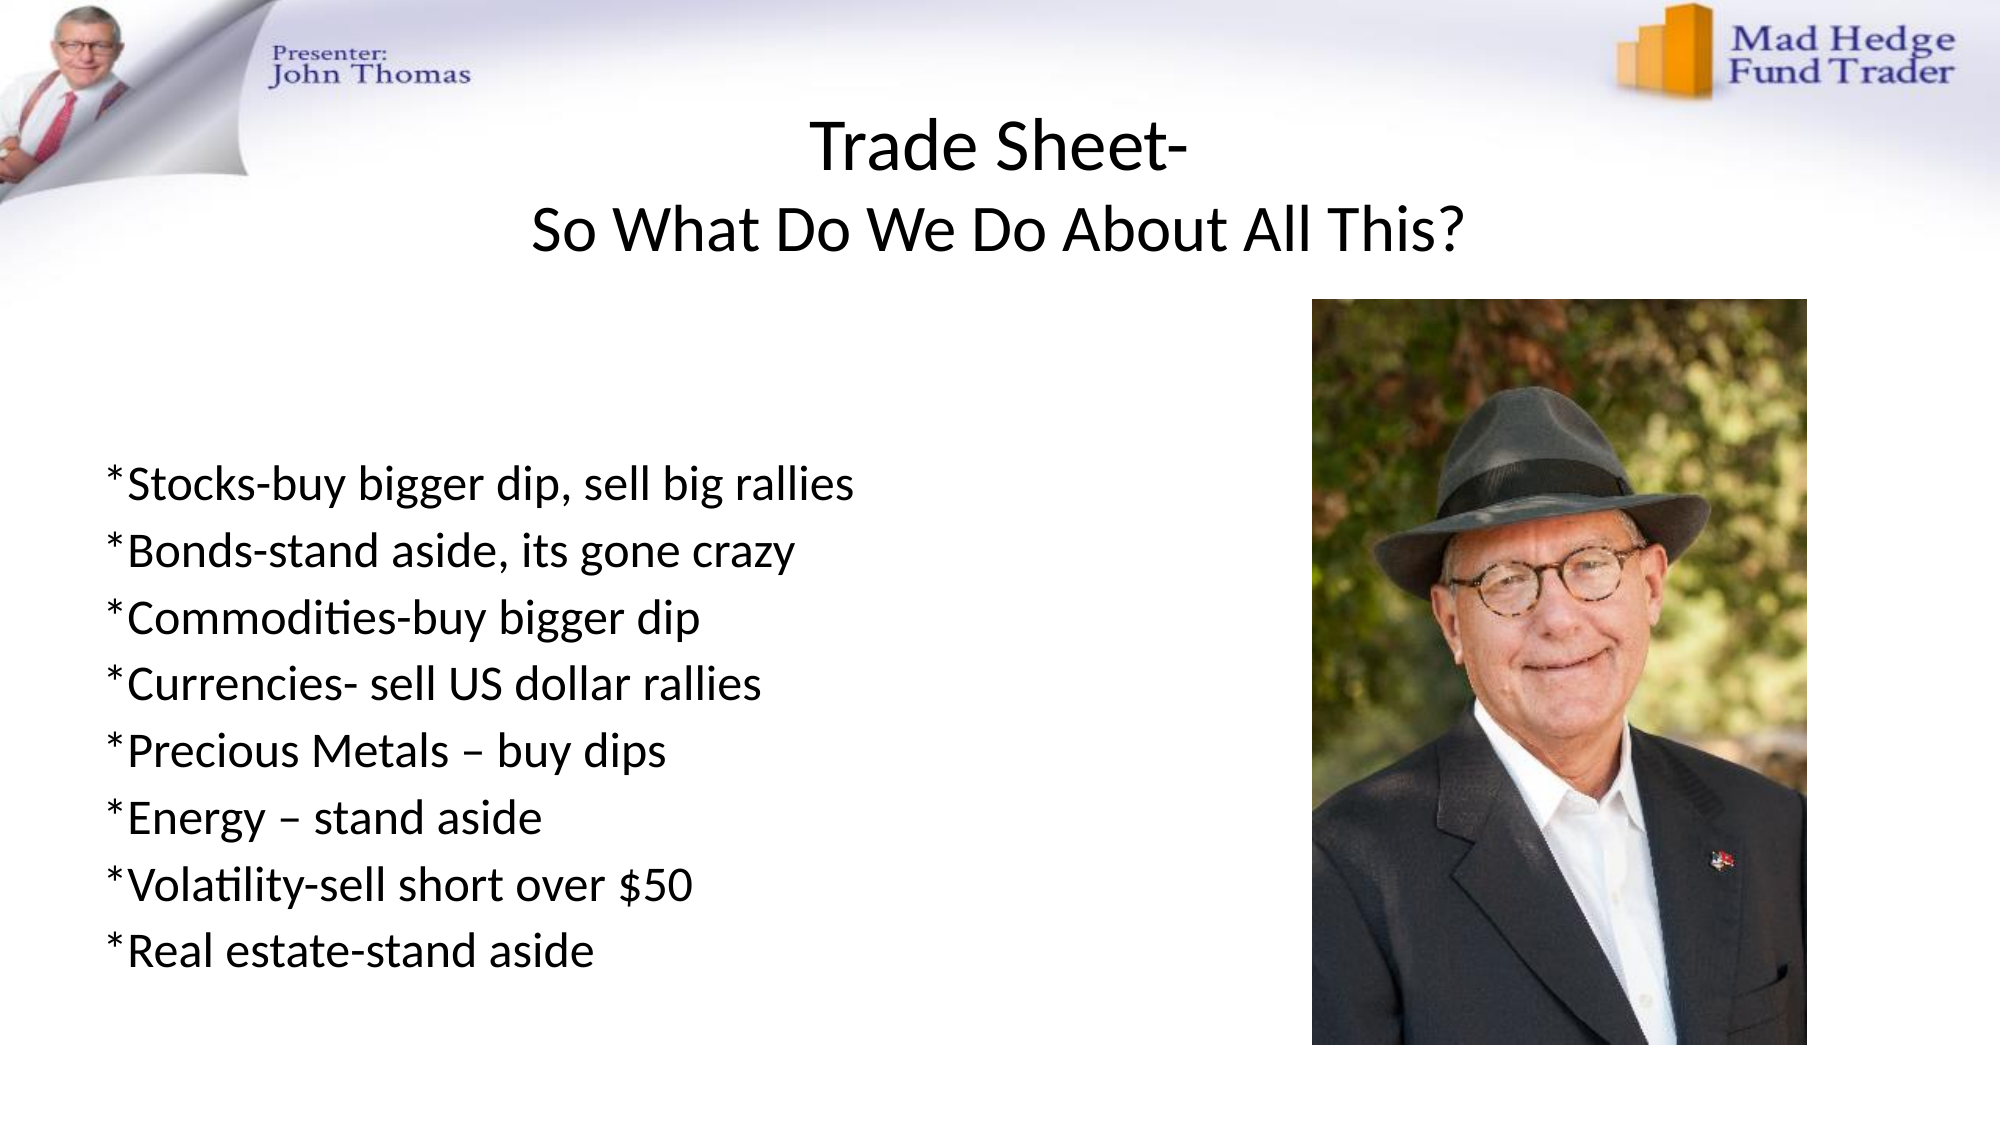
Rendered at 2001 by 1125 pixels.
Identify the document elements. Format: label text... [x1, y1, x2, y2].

picture [1312, 0, 2000, 1045]
picture [0, 0, 324, 339]
list *Stocks-buy bigger dip, sell big rallies *Bonds-stand aside, its gone crazy *Commodities-buy bigger dip *Currencies- sell US dollar rallies *Precious Metals – buy dips *Energy – stand aside *Volatility-sell short over $50 *Real estate-stand aside [87, 370, 1675, 1113]
title Trade Sheet- So What Do We Do About All This? [324, 0, 1675, 362]
